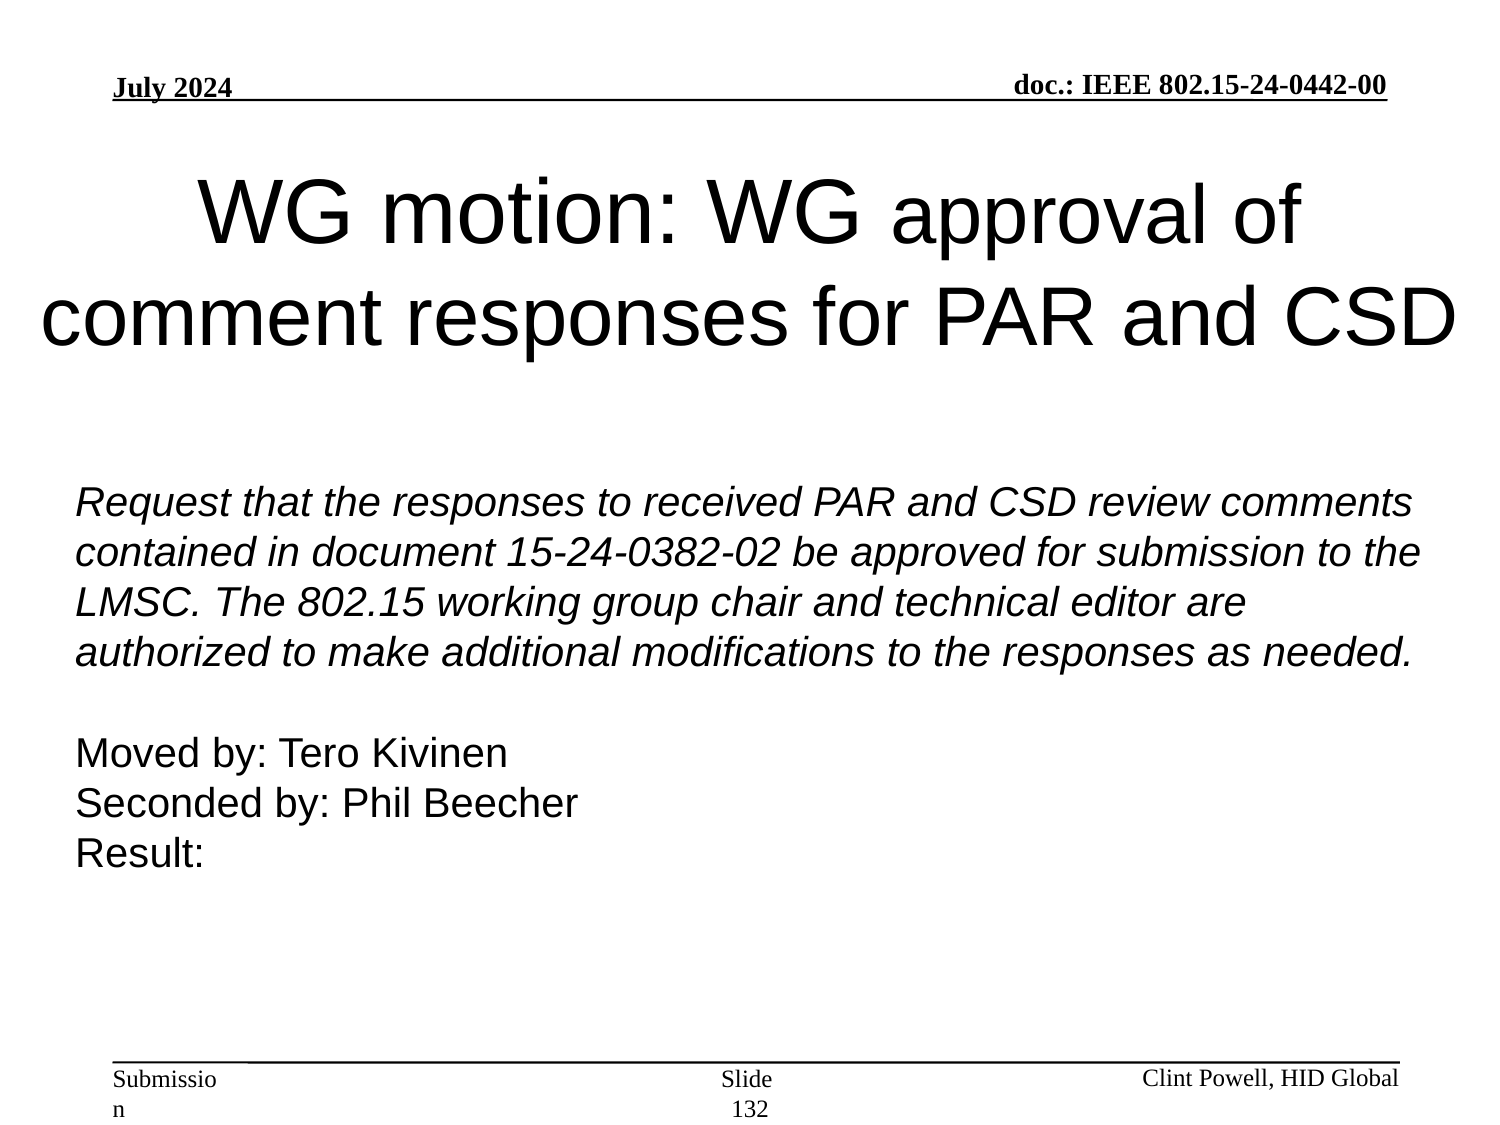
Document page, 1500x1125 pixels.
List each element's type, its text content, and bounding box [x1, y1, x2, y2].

text_box Request that the responses to received PAR and CSD review comments contained in document 15-24-0382-02 be approved for submission to the LMSC. The 802.15 working group chair and technical editor are authorized to make additional modifications to the responses as needed. Moved by: Tero Kivinen Seconded by: Phil Beecher Result: [74, 474, 1425, 1010]
text_box WG motion: WG approval of comment responses for PAR and CSD [37, 100, 1463, 413]
slide_number Slide 132 [706, 1062, 794, 1093]
